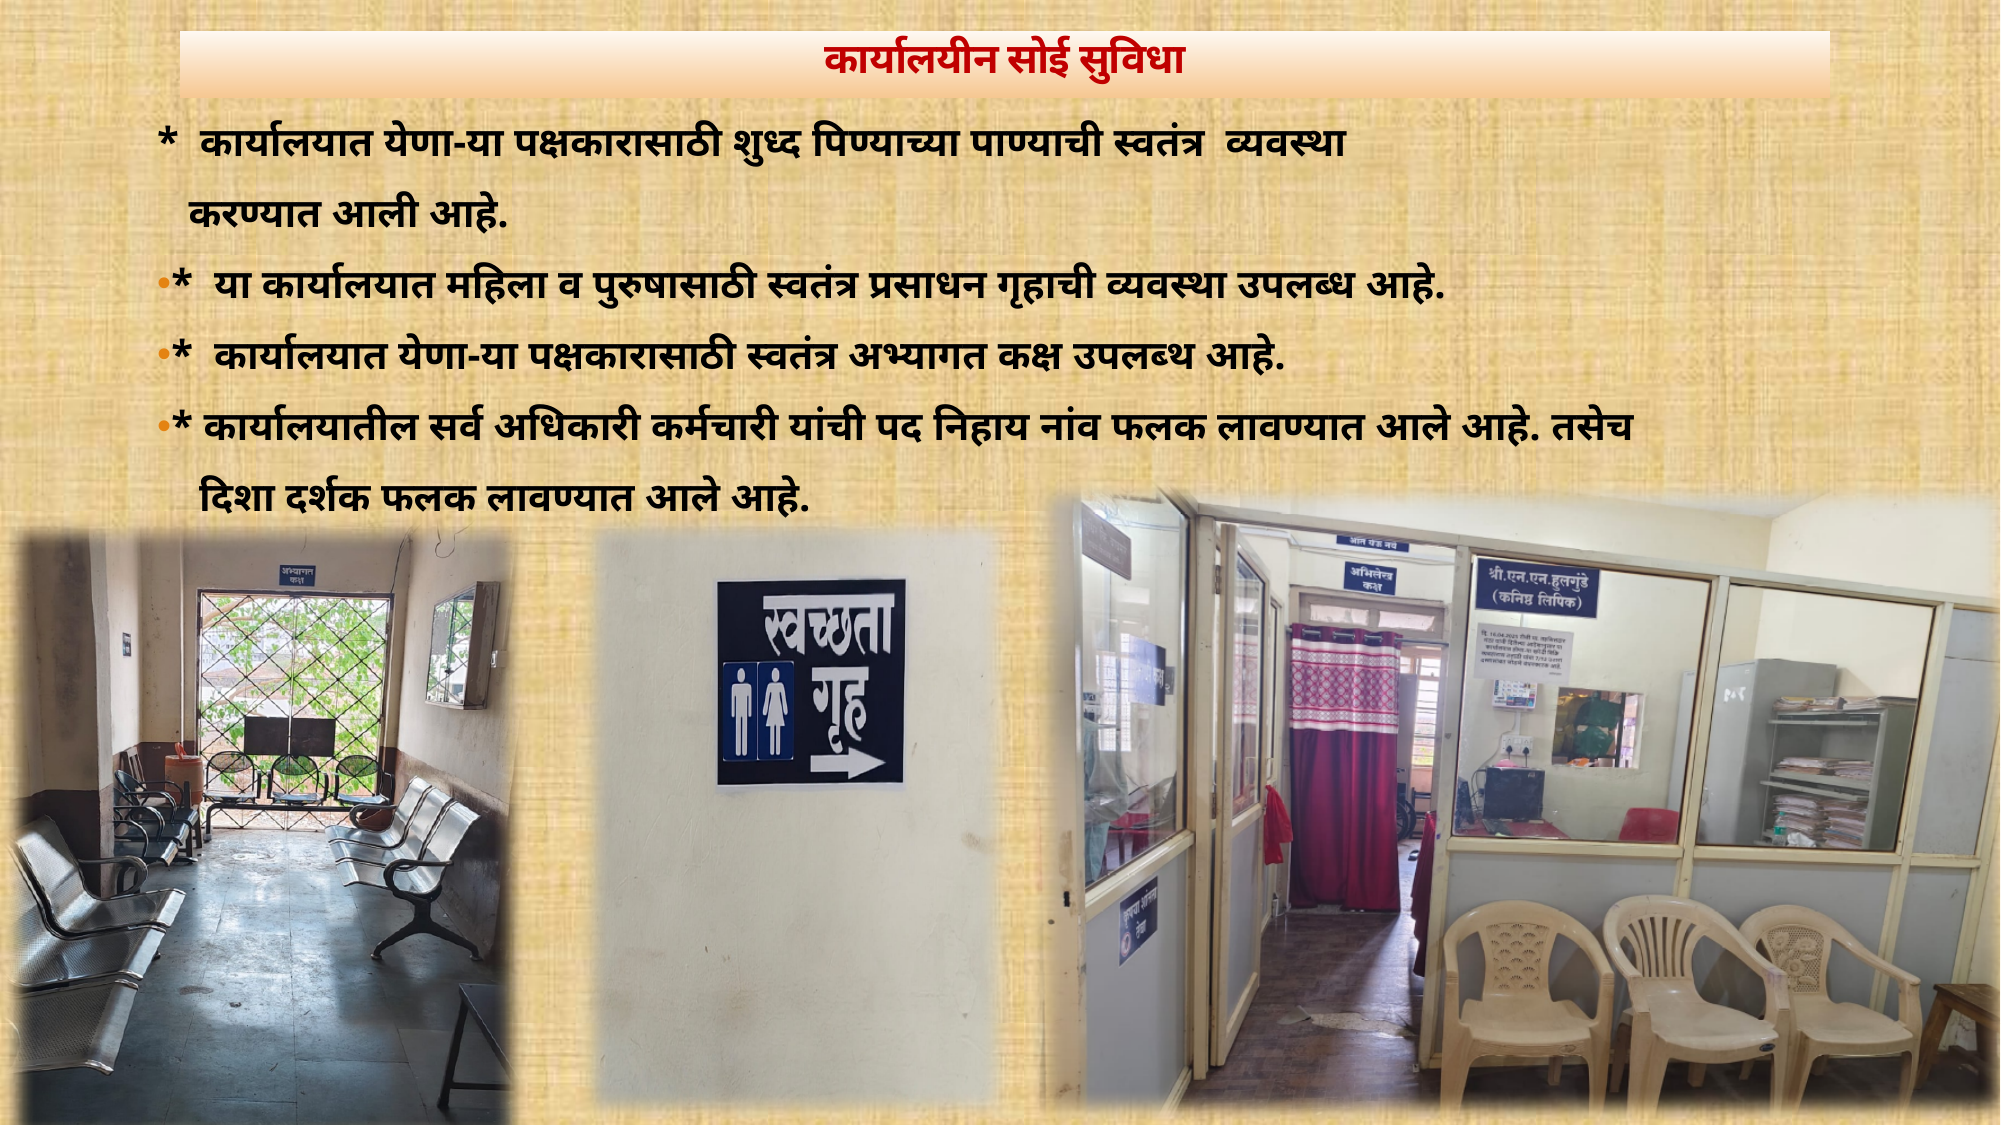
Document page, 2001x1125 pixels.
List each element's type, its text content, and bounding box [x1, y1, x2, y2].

picture [0, 0, 2001, 1125]
title कार्यालयीन सोई सुविधा [180, 31, 1830, 98]
list * कार्यालयात येणा-या पक्षकारासाठी शुध्द पिण्याच्या पाण्याची स्वतंत्र व्यवस्था करण्यात आली आहे. * या कार्यालयात महिला व पुरुषासाठी स्वतंत्र प्रसाधन गृहाची व्यवस्था उपलब्ध आहे. * कार्यालयात येणा-या पक्षकारासाठी स्वतंत्र अभ्यागत कक्ष उपलब्थ आहे. * कार्यालयातील सर्व अधिकारी कर्मचारी यांची पद निहाय नांव फलक लावण्यात आले आहे. तसेच दिशा दर्शक फलक लावण्यात आले आहे. [157, 113, 1892, 530]
